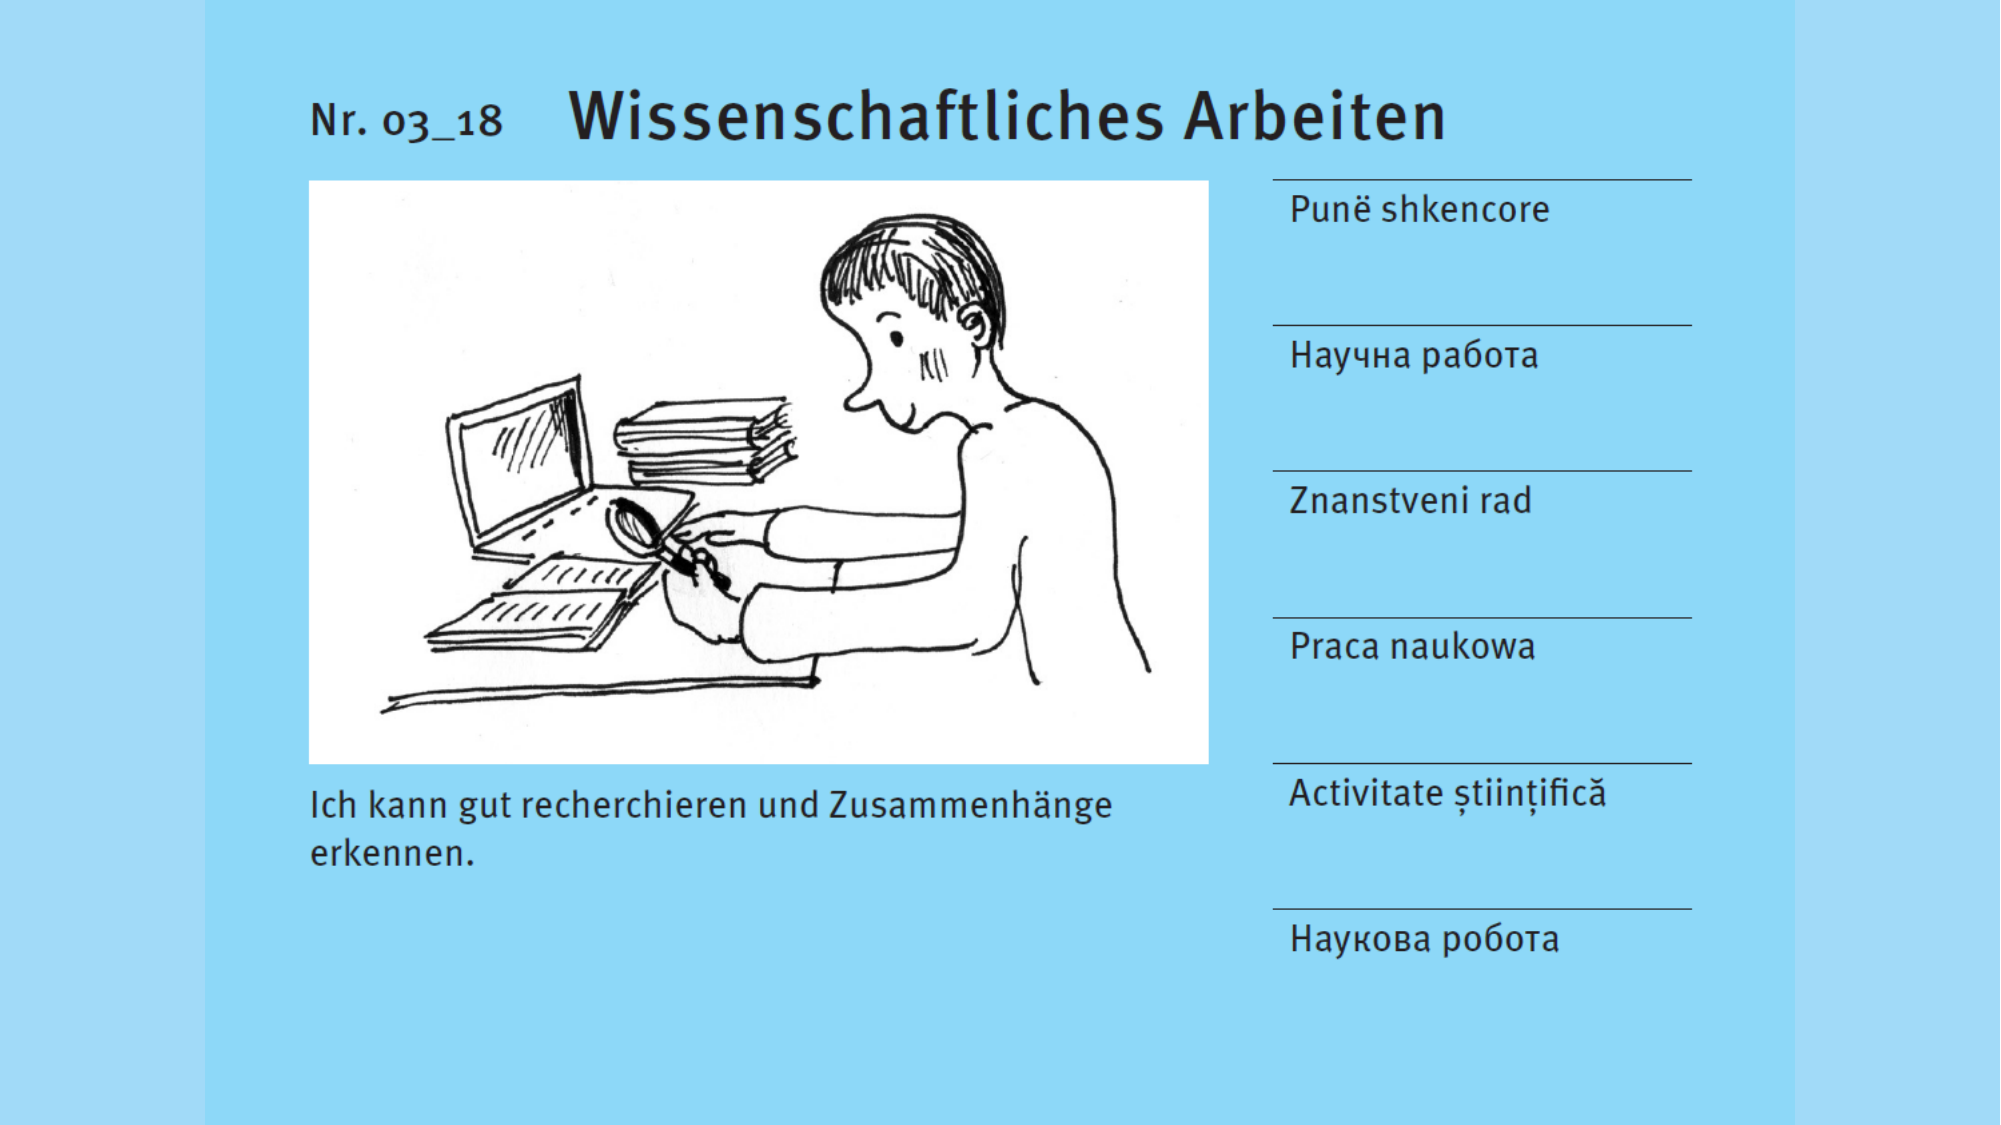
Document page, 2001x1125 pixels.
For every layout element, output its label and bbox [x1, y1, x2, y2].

picture [205, 0, 1795, 1125]
